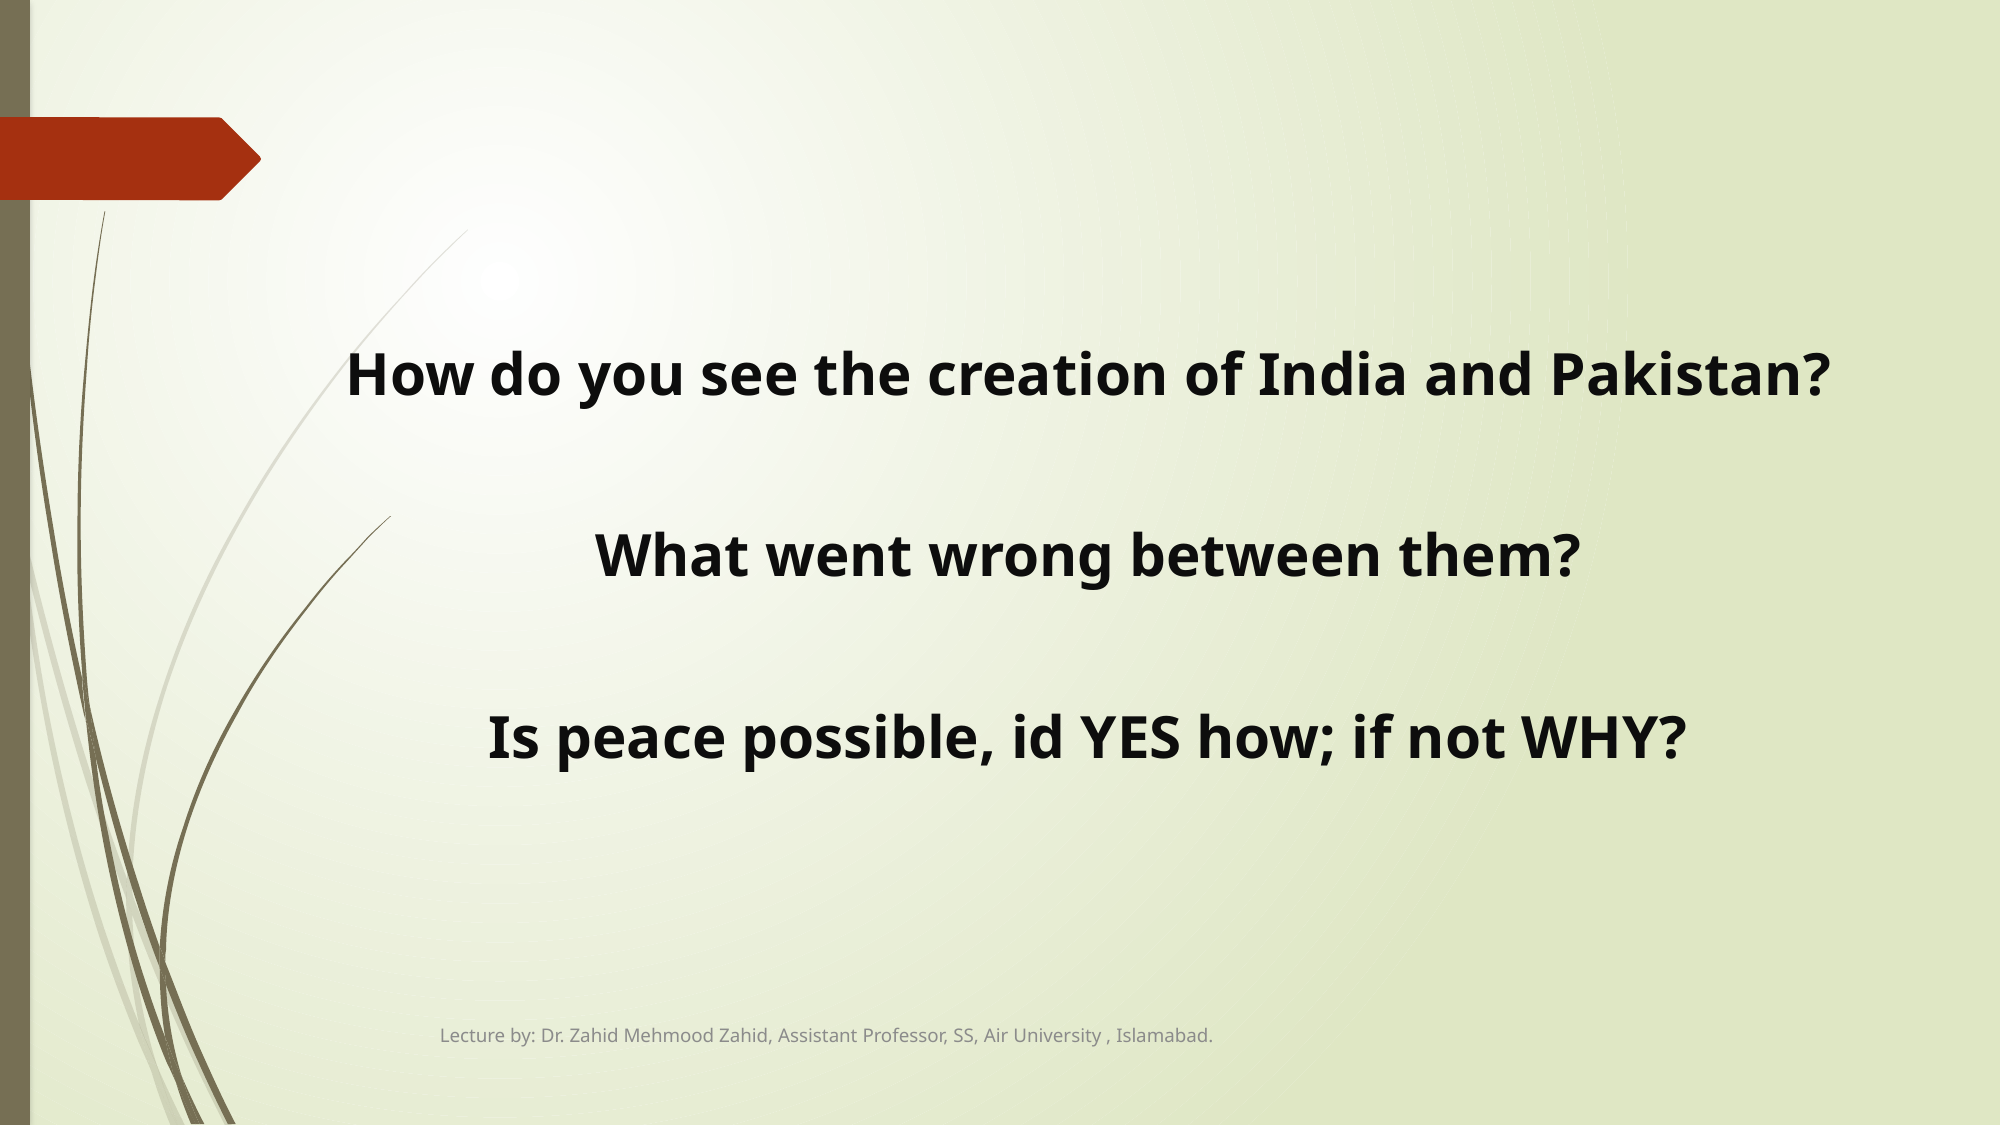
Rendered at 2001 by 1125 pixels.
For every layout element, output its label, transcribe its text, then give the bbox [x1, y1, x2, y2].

footer Lecture by: Dr. Zahid Mehmood Zahid, Assistant Professor, SS, Air University , Islamabad. [424, 1006, 1675, 1067]
list How do you see the creation of India and Pakistan? What went wrong between them? Is peace possible, id YES how; if not WHY? [289, 238, 1888, 1092]
